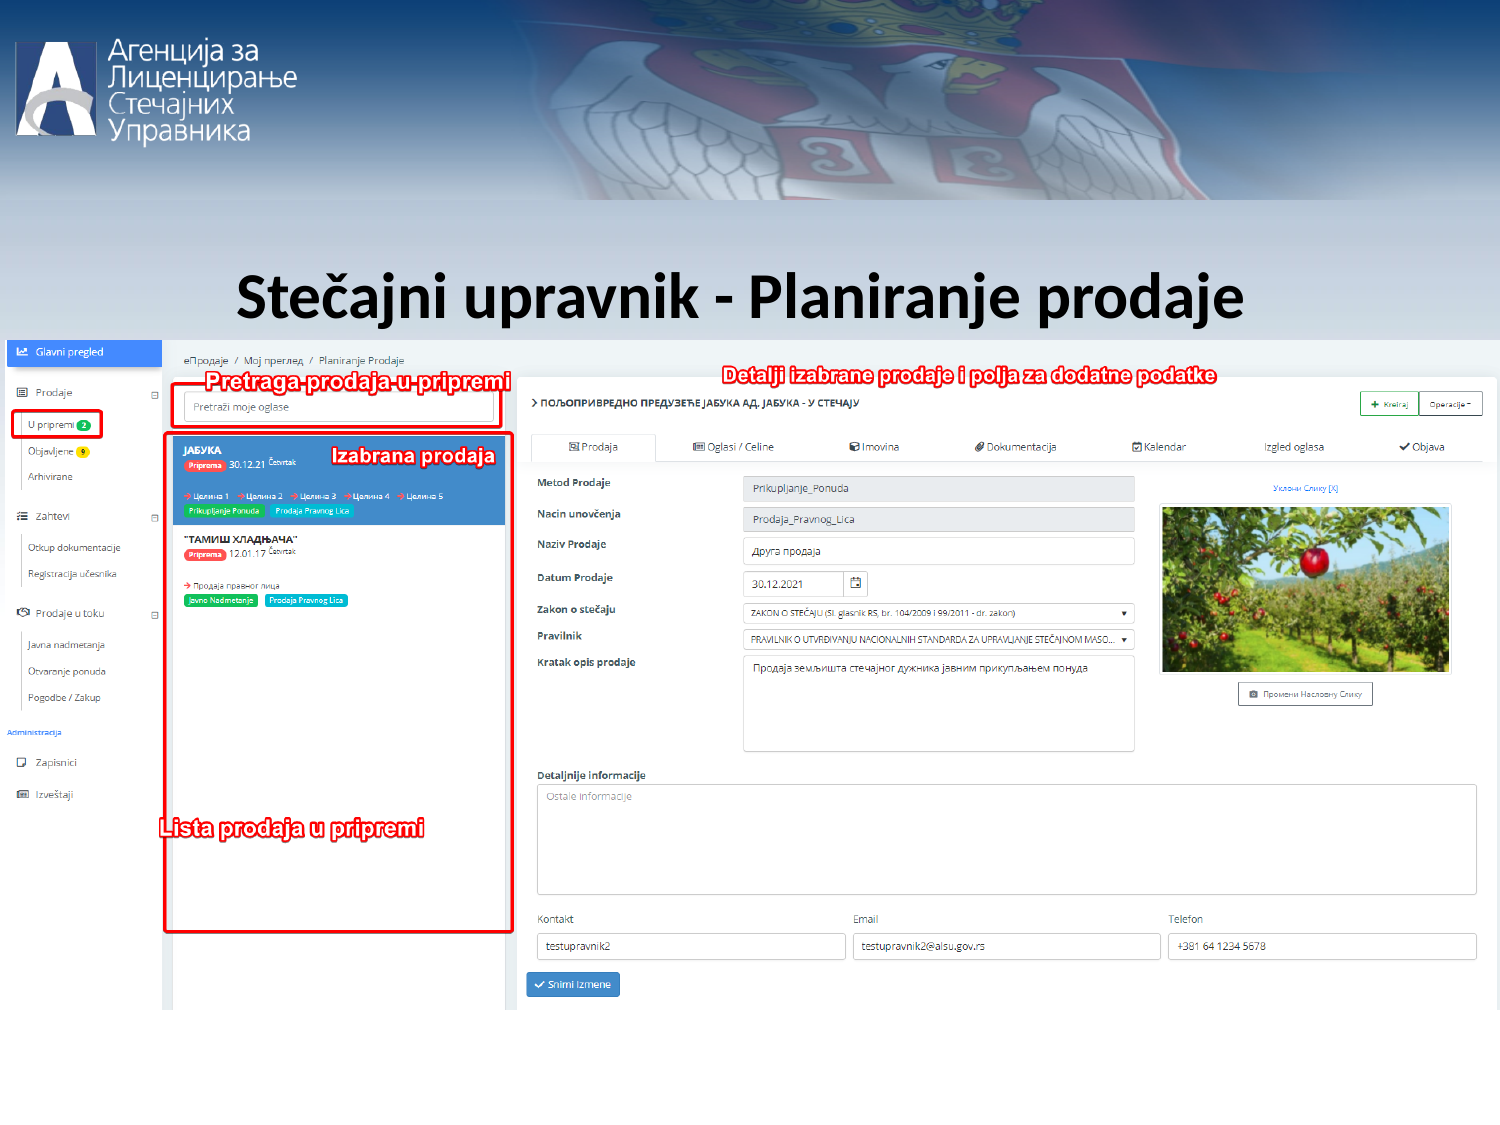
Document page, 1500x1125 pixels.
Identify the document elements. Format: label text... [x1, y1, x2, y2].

picture [0, 0, 1500, 1113]
text_box Stečajni upravnik - Planiranje prodaje [221, 245, 1346, 338]
